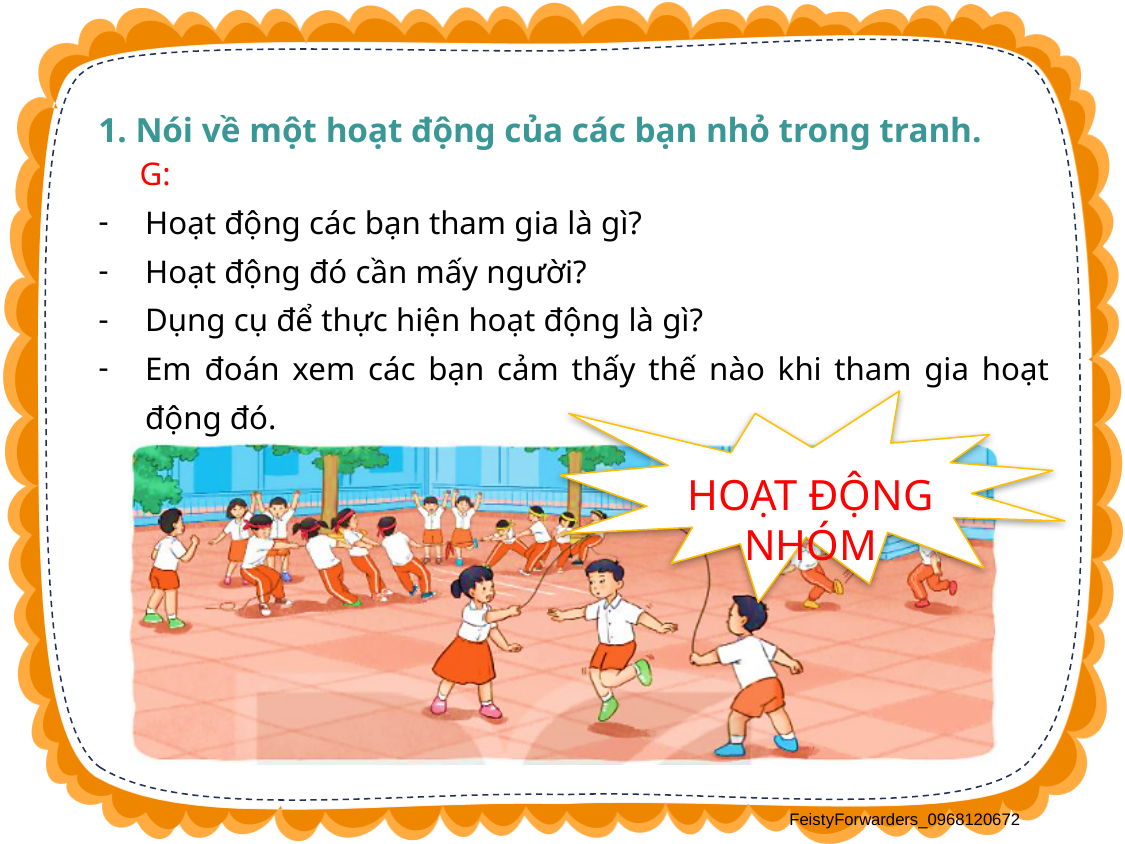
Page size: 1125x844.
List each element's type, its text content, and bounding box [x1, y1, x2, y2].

text_box 1. Nói về một hoạt động của các bạn nhỏ trong tranh. [83, 79, 1073, 157]
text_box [559, 390, 1065, 603]
picture [0, 0, 1125, 844]
text_box G: Hoạt động các bạn tham gia là gì? Hoạt động đó cần mấy người? Dụng cụ để thực hiện hoạt động là gì? Em đoán xem các bạn cảm thấy thế nào khi tham gia hoạt động đó. [83, 136, 1065, 443]
